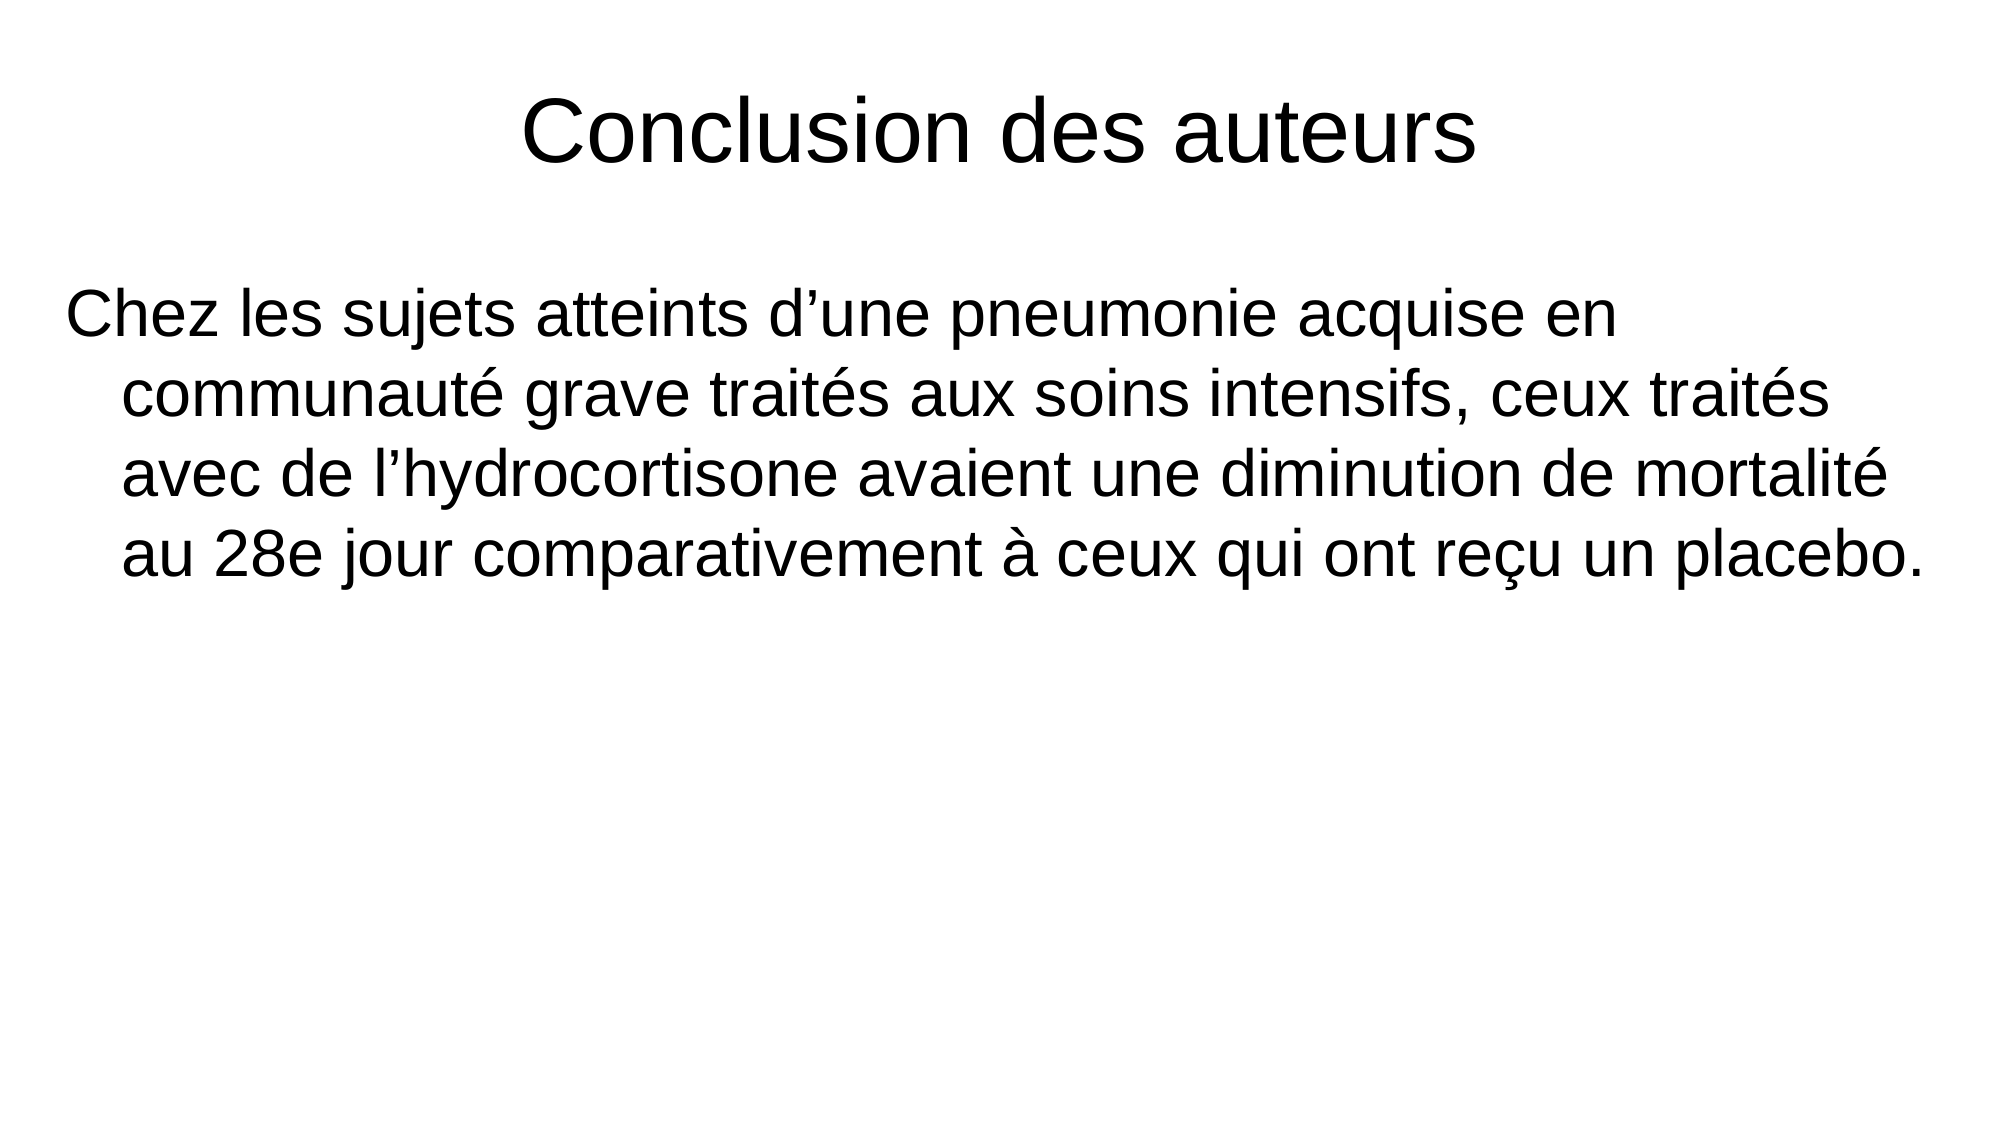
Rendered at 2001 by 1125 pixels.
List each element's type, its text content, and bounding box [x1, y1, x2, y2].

list Chez les sujets atteints d’une pneumonie acquise en communauté grave traités aux soins intensifs, ceux traités avec de l’hydrocortisone avaient une diminution de mortalité au 28e jour comparativement à ceux qui ont reçu un placebo. [49, 262, 1951, 1026]
title Conclusion des auteurs [49, 31, 1951, 220]
